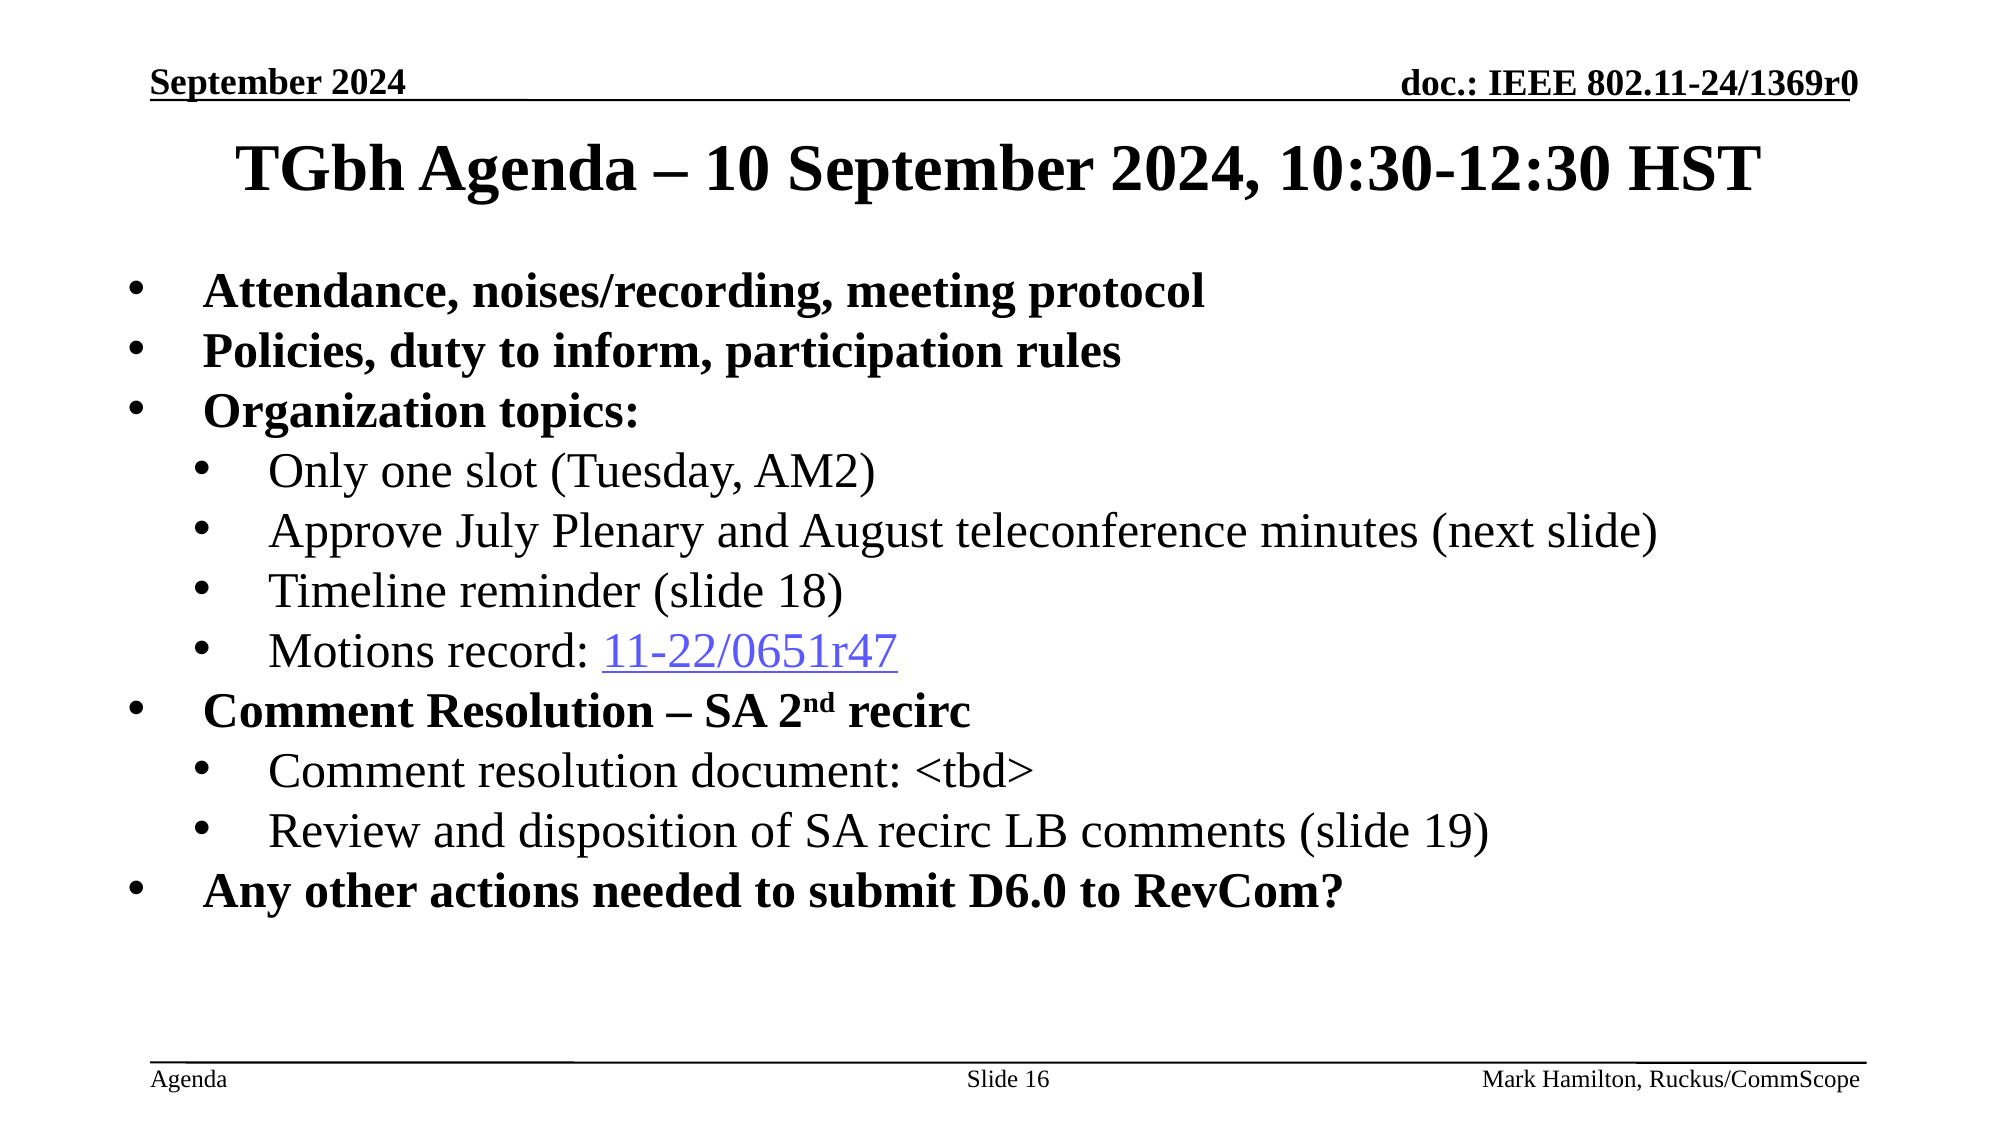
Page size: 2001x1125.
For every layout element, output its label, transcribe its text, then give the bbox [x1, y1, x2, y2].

title TGbh Agenda – 10 September 2024, 10:30-12:30 HST [149, 124, 1850, 204]
list Attendance, noises/recording, meeting protocol Policies, duty to inform, participation rules Organization topics: Only one slot (Tuesday, AM2) Approve July Plenary and August teleconference minutes (next slide) Timeline reminder (slide 18) Motions record: 11-22/0651r47 Comment Resolution – SA 2nd recirc Comment resolution document: <tbd> Review and disposition of SA recirc LB comments (slide 19) Any other actions needed to submit D6.0 to RevCom? [112, 249, 1926, 1063]
slide_number Slide 16 [950, 1061, 1067, 1123]
